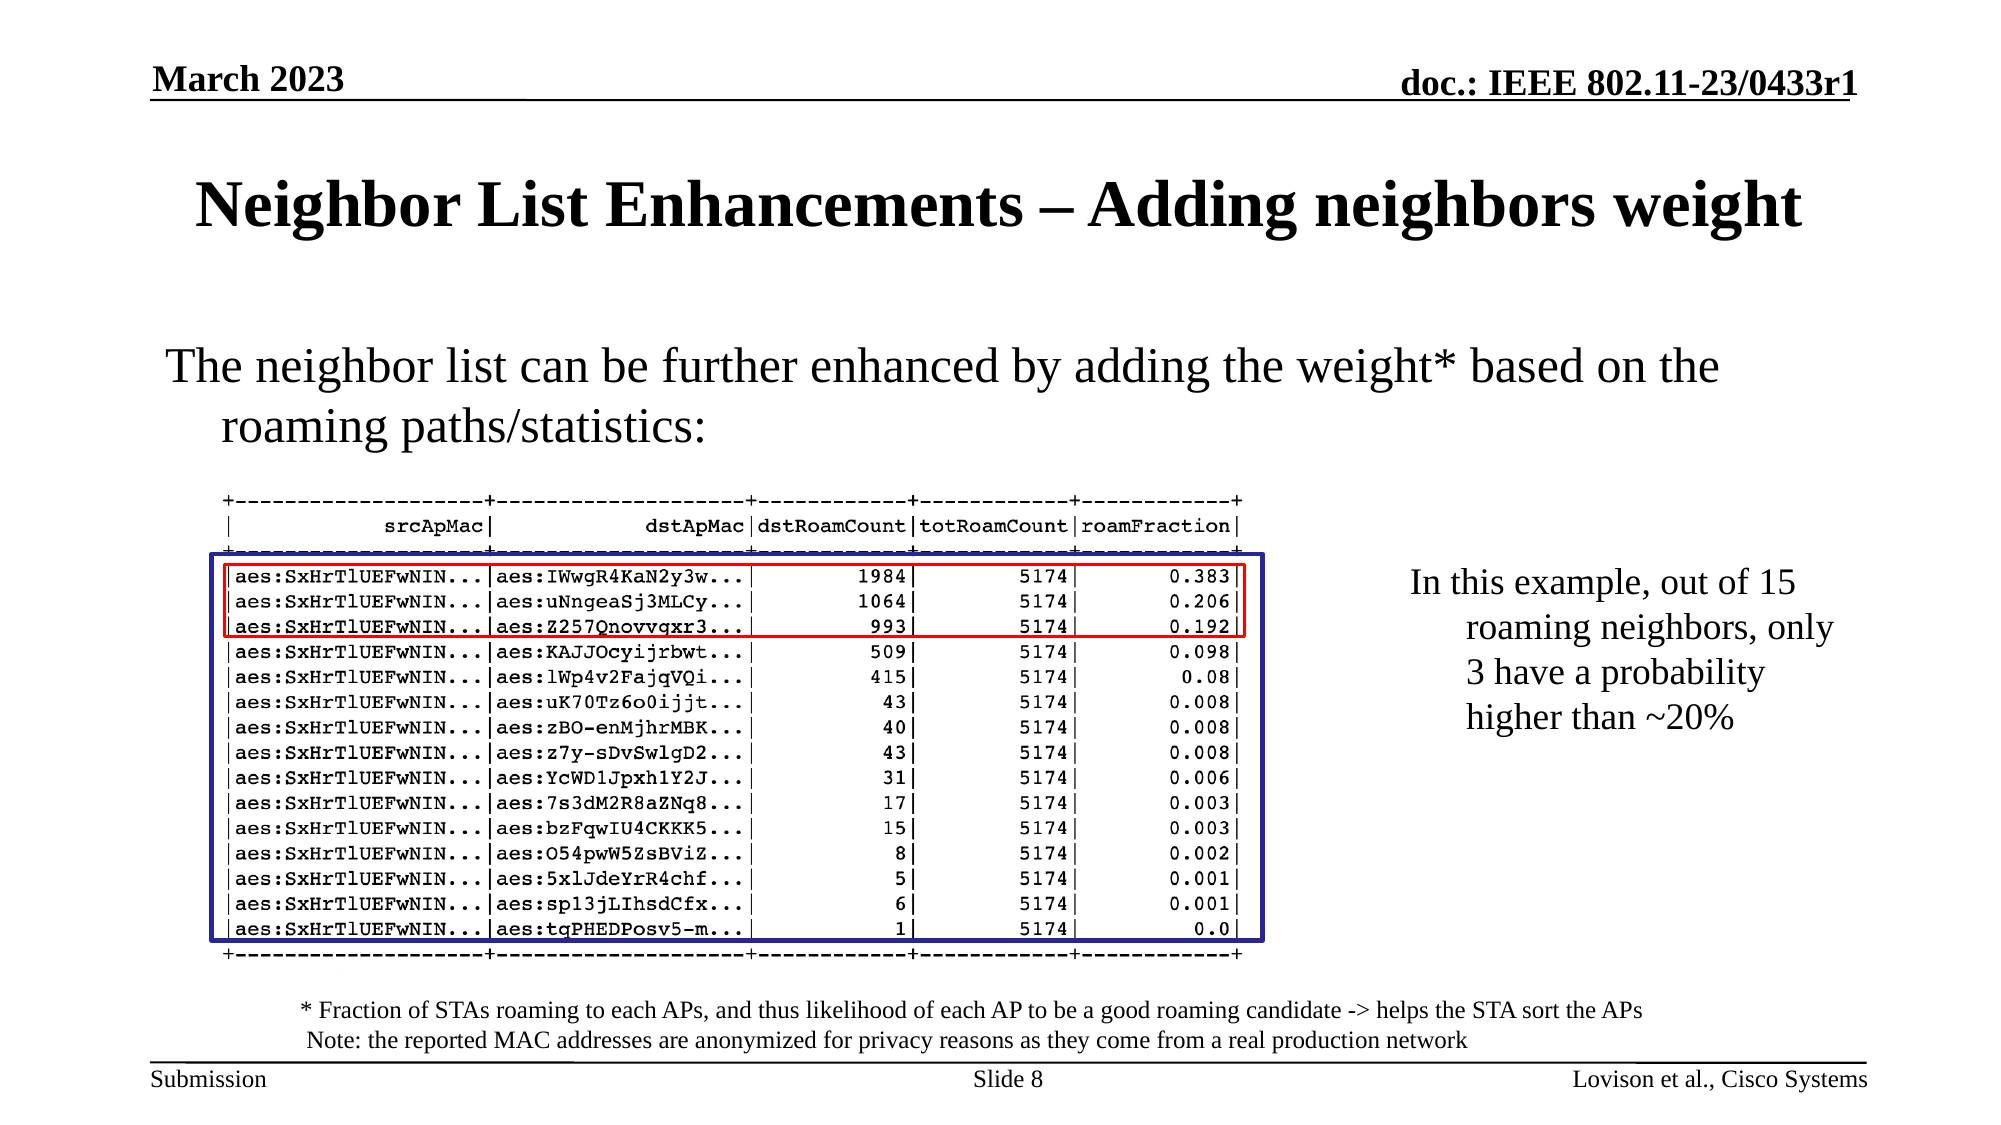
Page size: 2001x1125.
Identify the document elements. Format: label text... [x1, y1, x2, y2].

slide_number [152, 54, 563, 100]
text_box In this example, out of 15 roaming neighbors, only 3 have a probability higher than ~20% [1394, 549, 1869, 975]
list The neighbor list can be further enhanced by adding the weight* based on the roaming paths/statistics: [149, 324, 1850, 1000]
title Neighbor List Enhancements – Adding neighbors weight​ [149, 112, 1850, 288]
text_box * Fraction of STAs roaming to each APs, and thus likelihood of each AP to be a good roaming candidate -> helps the STA sort the APs Note: the reported MAC addresses are anonymized for privacy reasons as they come from a real production network​ [285, 986, 1715, 1062]
slide_number Slide 8 [950, 1062, 1067, 1123]
footer Lovison et al., Cisco Systems [1171, 1061, 1869, 1093]
picture [208, 484, 1261, 971]
